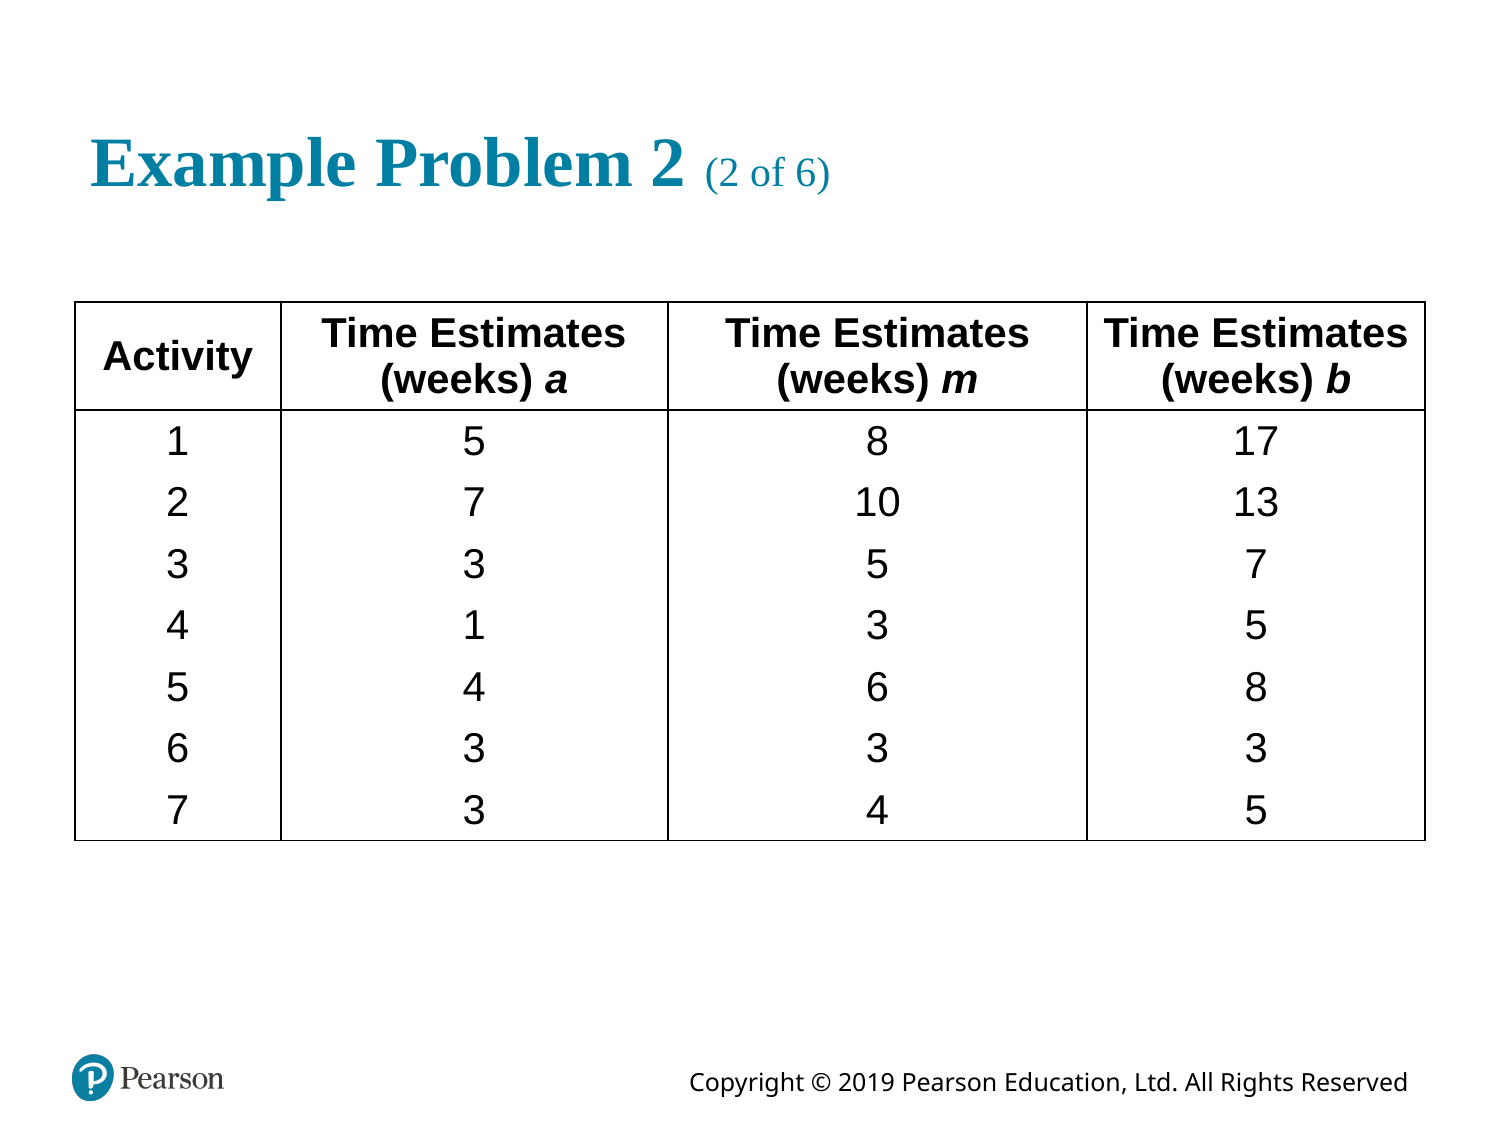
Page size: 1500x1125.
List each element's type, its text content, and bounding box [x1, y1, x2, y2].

title Example Problem 2 (2 of 6) [75, 35, 1425, 216]
picture [72, 1054, 88, 1070]
table_cell 7 [1088, 533, 1424, 594]
table_cell 5 [1088, 779, 1424, 840]
table_cell 8 [669, 411, 1086, 471]
table_cell 3 [669, 717, 1086, 779]
table_header Time Estimates (weeks) b [1088, 303, 1424, 409]
table_cell 3 [76, 533, 280, 594]
table_cell 1 [76, 411, 280, 471]
table_cell 10 [669, 471, 1086, 533]
table_cell 8 [1088, 656, 1424, 717]
table_header Time Estimates (weeks) m [669, 303, 1086, 409]
table_cell 3 [282, 717, 667, 779]
table_cell 4 [76, 594, 280, 656]
table_cell 6 [76, 717, 280, 779]
table_cell 7 [282, 471, 667, 533]
table_cell 3 [282, 779, 667, 840]
table_cell 4 [669, 779, 1086, 840]
picture [80, 1063, 106, 1088]
table_cell 1 [282, 594, 667, 656]
table_cell 3 [669, 594, 1086, 656]
table_cell 3 [1088, 717, 1424, 779]
table_cell 2 [76, 471, 280, 533]
table_cell 13 [1088, 471, 1424, 533]
table_cell 5 [76, 656, 280, 717]
picture [98, 1054, 224, 1101]
table_cell 5 [669, 533, 1086, 594]
table_header Activity [76, 303, 280, 409]
table_cell 4 [282, 656, 667, 717]
table_cell 6 [669, 656, 1086, 717]
table_cell 5 [282, 411, 667, 471]
table_cell 3 [282, 533, 667, 594]
table_cell 7 [76, 779, 280, 840]
picture [72, 1087, 83, 1101]
table_cell 5 [1088, 594, 1424, 656]
table_header Time Estimates (weeks) a [282, 303, 667, 409]
table_cell 17 [1088, 411, 1424, 471]
